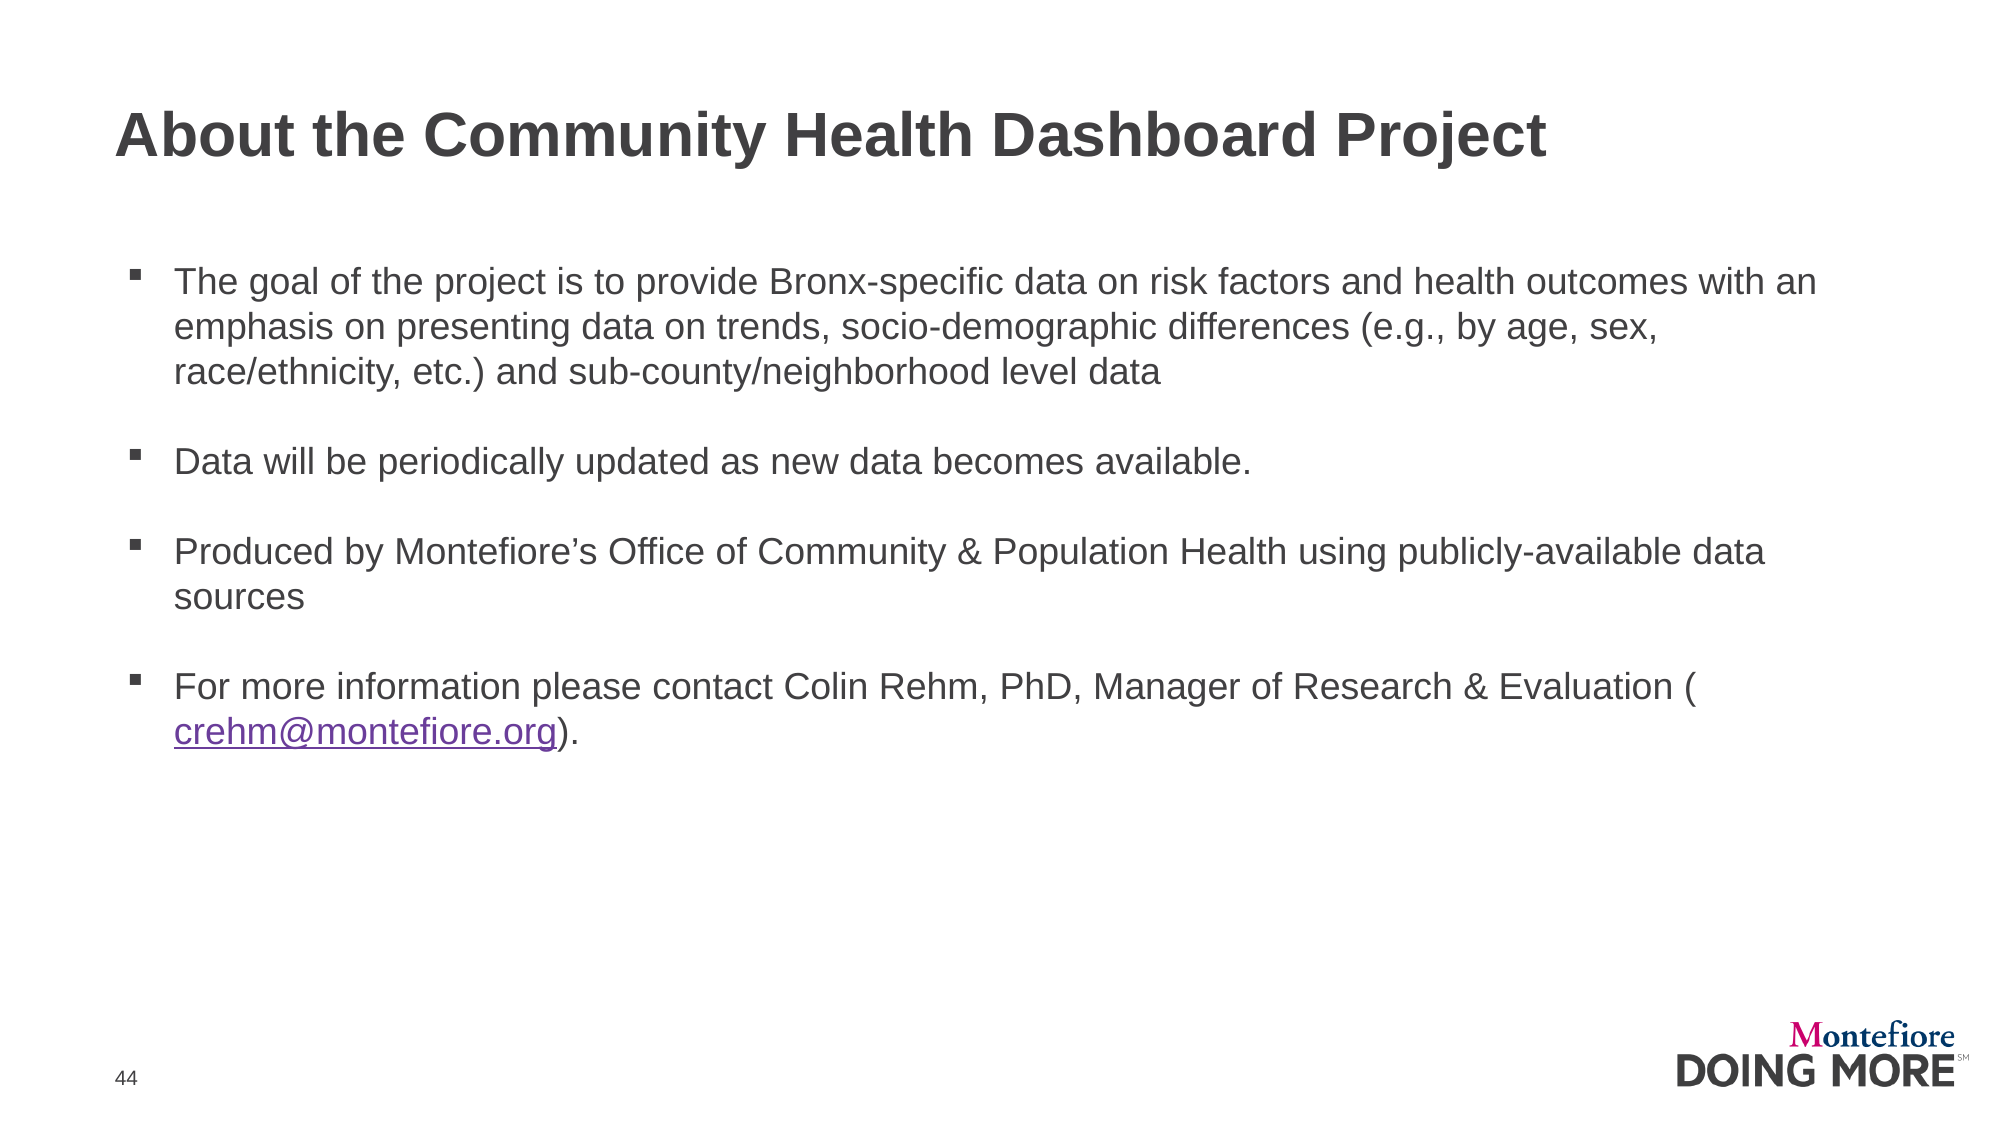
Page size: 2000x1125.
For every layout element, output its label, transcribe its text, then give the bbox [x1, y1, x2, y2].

text_box The goal of the project is to provide Bronx-specific data on risk factors and health outcomes with an emphasis on presenting data on trends, socio-demographic differences (e.g., by age, sex, race/ethnicity, etc.) and sub-county/neighborhood level data Data will be periodically updated as new data becomes available. Produced by Montefiore’s Office of Community & Population Health using publicly-available data sources For more information please contact Colin Rehm, PhD, Manager of Research & Evaluation (crehm@montefiore.org). [112, 249, 1838, 805]
title About the Community Health Dashboard Project [99, 100, 1900, 177]
